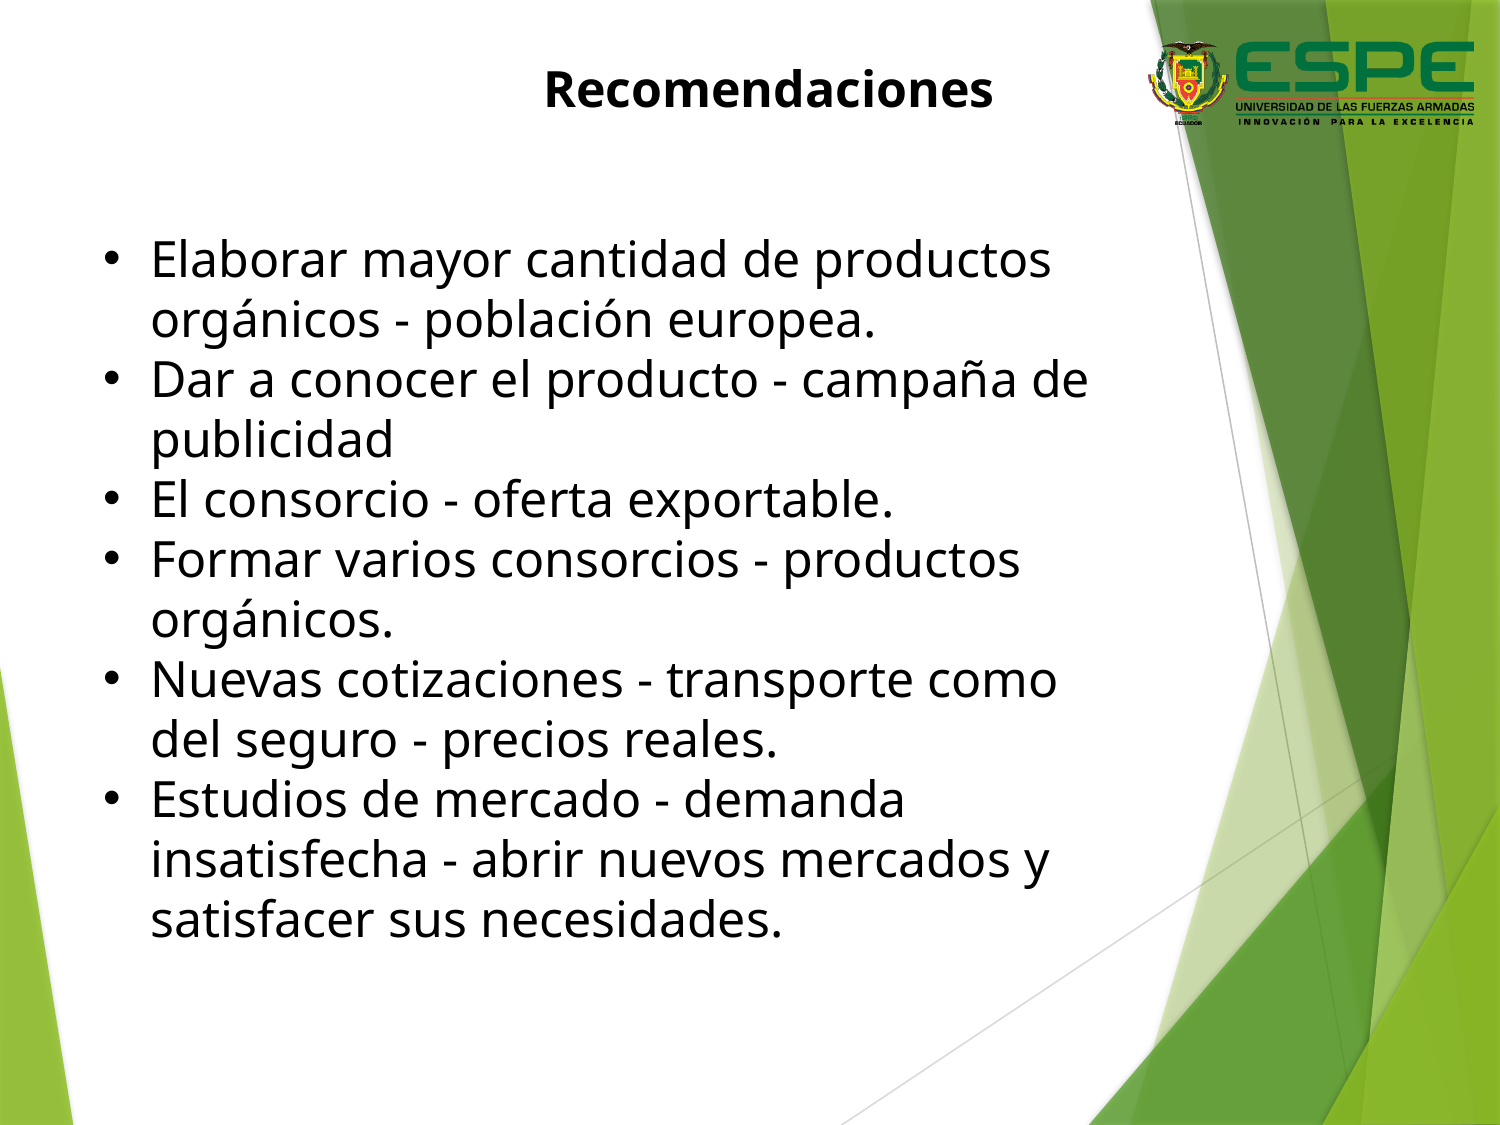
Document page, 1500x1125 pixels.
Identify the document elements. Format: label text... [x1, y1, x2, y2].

text_box Elaborar mayor cantidad de productos orgánicos - población europea. Dar a conocer el producto - campaña de publicidad El consorcio - oferta exportable. Formar varios consorcios - productos orgánicos. Nuevas cotizaciones - transporte como del seguro - precios reales. Estudios de mercado - demanda insatisfecha - abrir nuevos mercados y satisfacer sus necesidades. [88, 219, 1149, 1015]
text_box Recomendaciones [88, 50, 1450, 175]
picture [1148, 41, 1474, 125]
